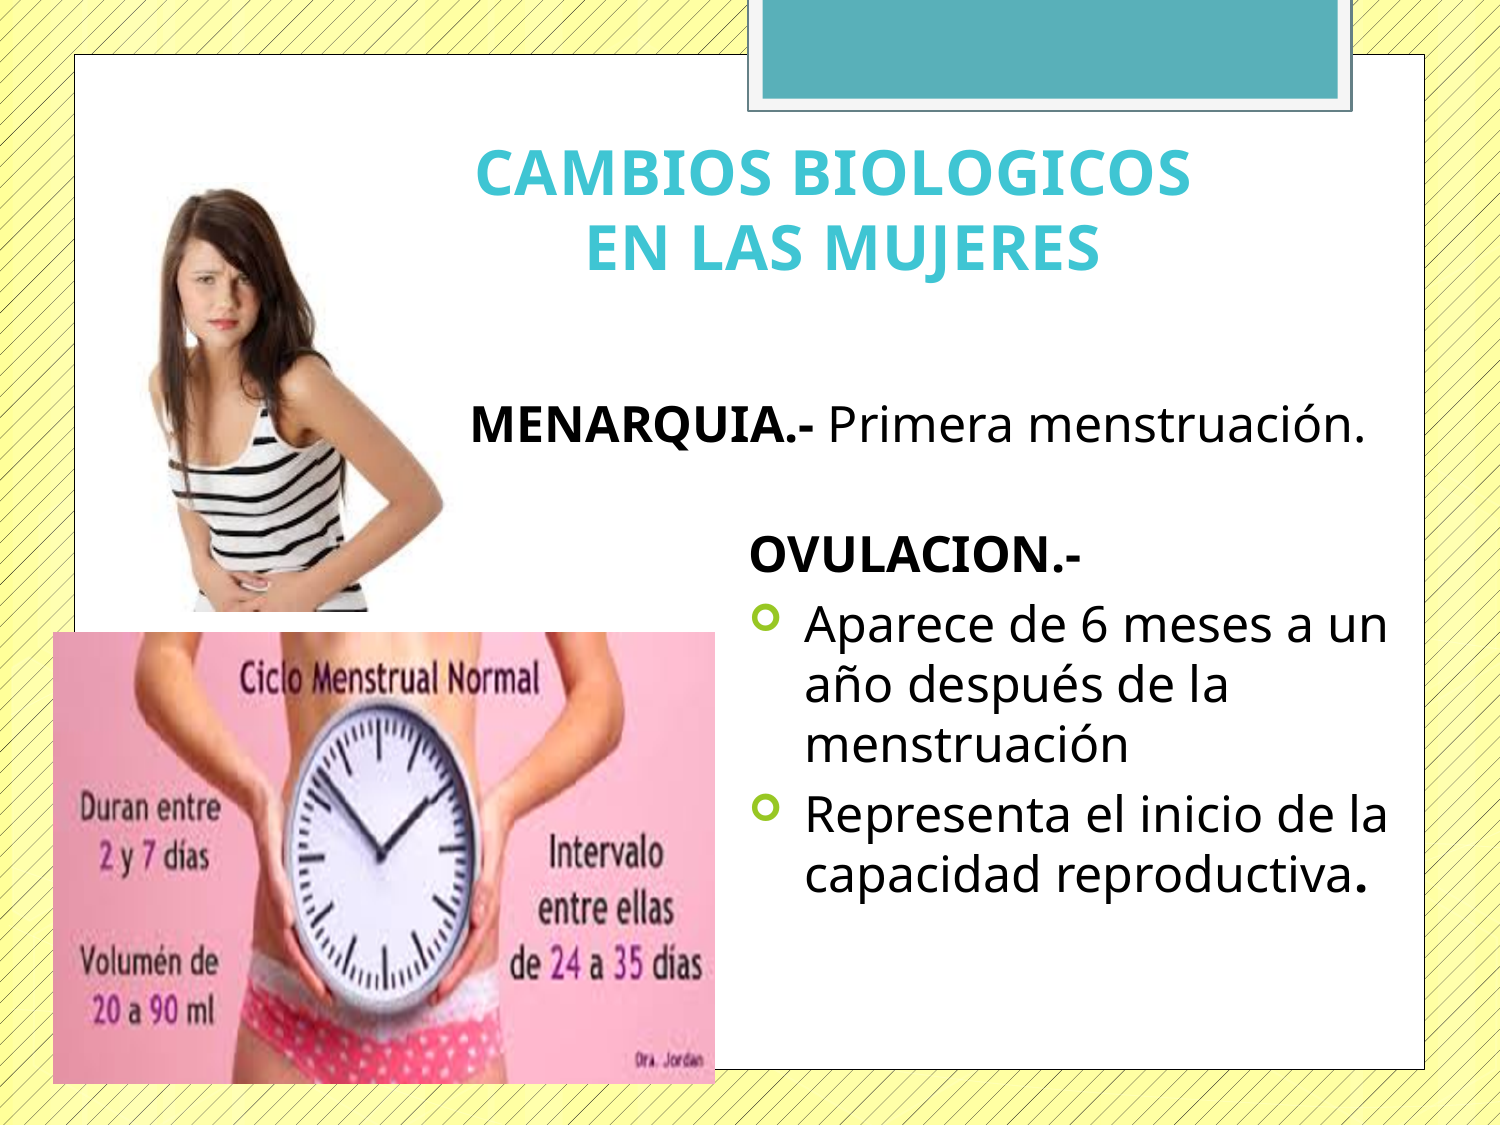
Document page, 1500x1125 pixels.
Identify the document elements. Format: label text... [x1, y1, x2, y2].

list MENARQUIA.- Primera menstruación. [469, 385, 1413, 504]
text_box OVULACION.- Aparece de 6 meses a un año después de la menstruación Representa el inicio de la capacidad reproductiva. [733, 515, 1419, 955]
title CAMBIOS BIOLOGICOS EN LAS MUJERES [273, 125, 1396, 291]
picture [52, 631, 715, 1084]
picture [135, 181, 464, 612]
